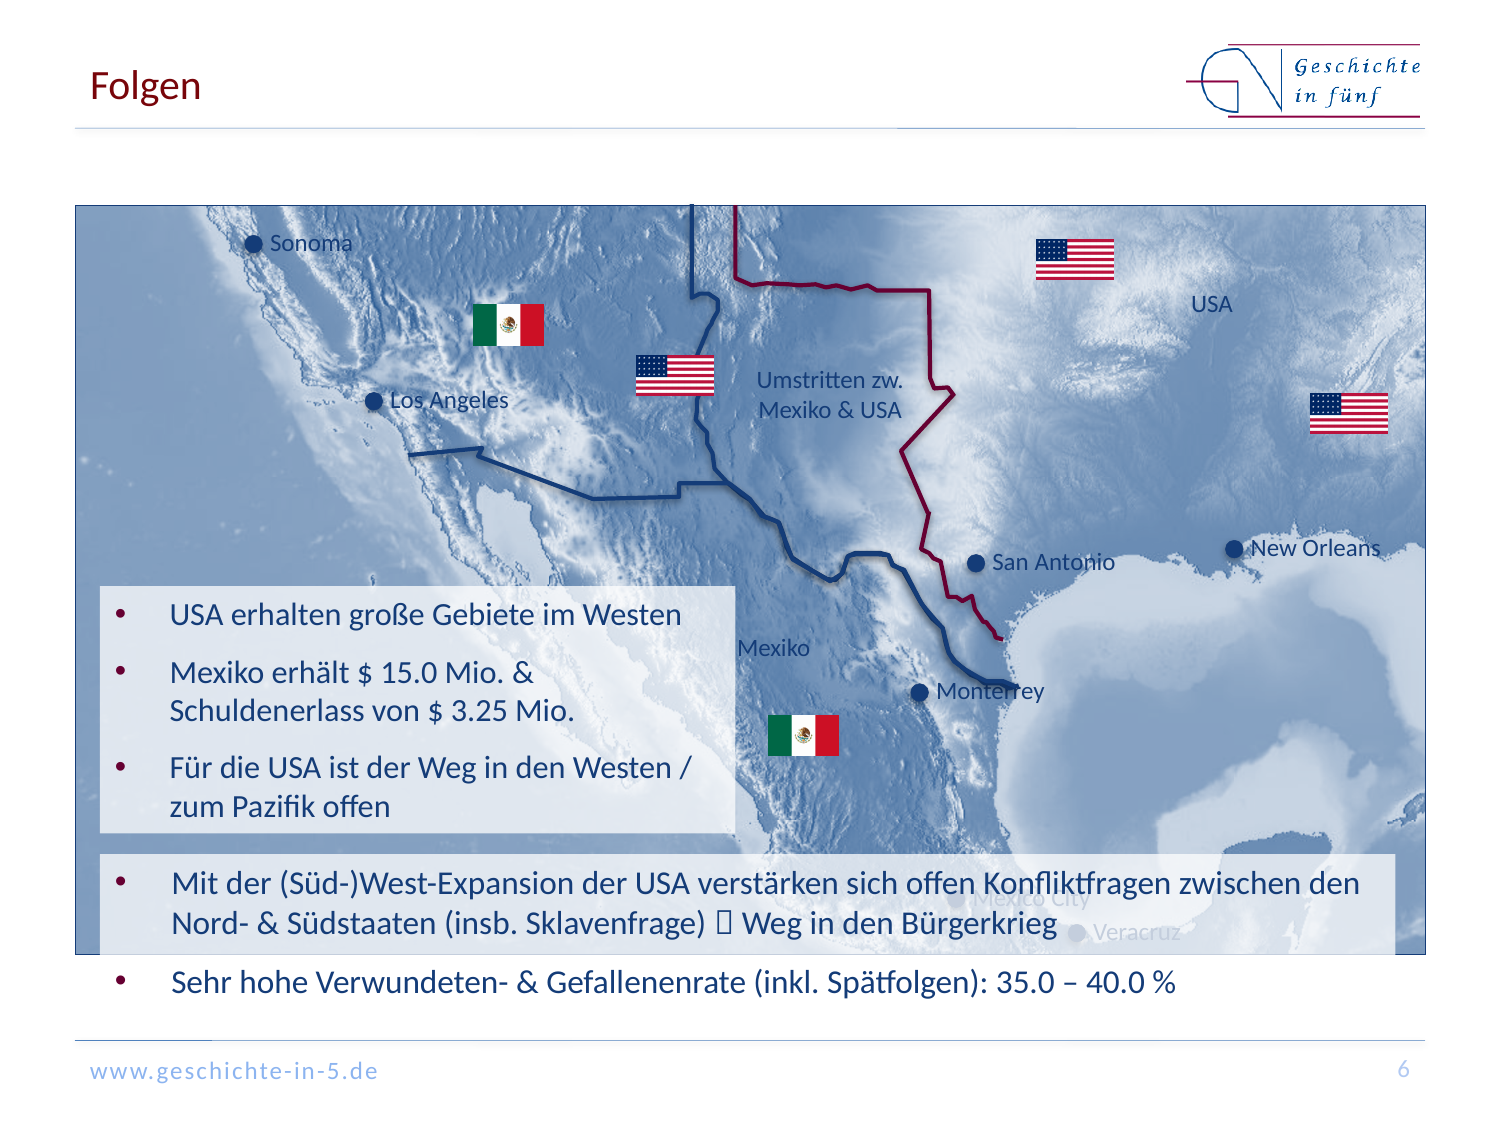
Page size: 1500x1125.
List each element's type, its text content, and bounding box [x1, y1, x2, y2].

picture [1182, 38, 1425, 122]
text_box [947, 873, 1232, 919]
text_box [910, 666, 1196, 713]
picture [74, 205, 1426, 955]
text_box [364, 375, 650, 422]
picture [1004, 205, 1426, 537]
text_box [735, 204, 1004, 640]
title Folgen [75, 45, 1183, 122]
text_box Mit der (Süd-)West-Expansion der USA verstärken sich offen Konfliktfragen zwischen den Nord- & Südstaaten (insb. Sklavenfrage)  Weg in den Bürgerkrieg Sehr hohe Verwundeten- & Gefallenenrate (inkl. Spätfolgen): 35.0 – 40.0 % [99, 963, 1396, 1012]
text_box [244, 218, 530, 265]
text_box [1225, 523, 1426, 570]
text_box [1067, 907, 1353, 954]
slide_number 6 [1074, 1042, 1425, 1093]
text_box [1008, 537, 1252, 584]
